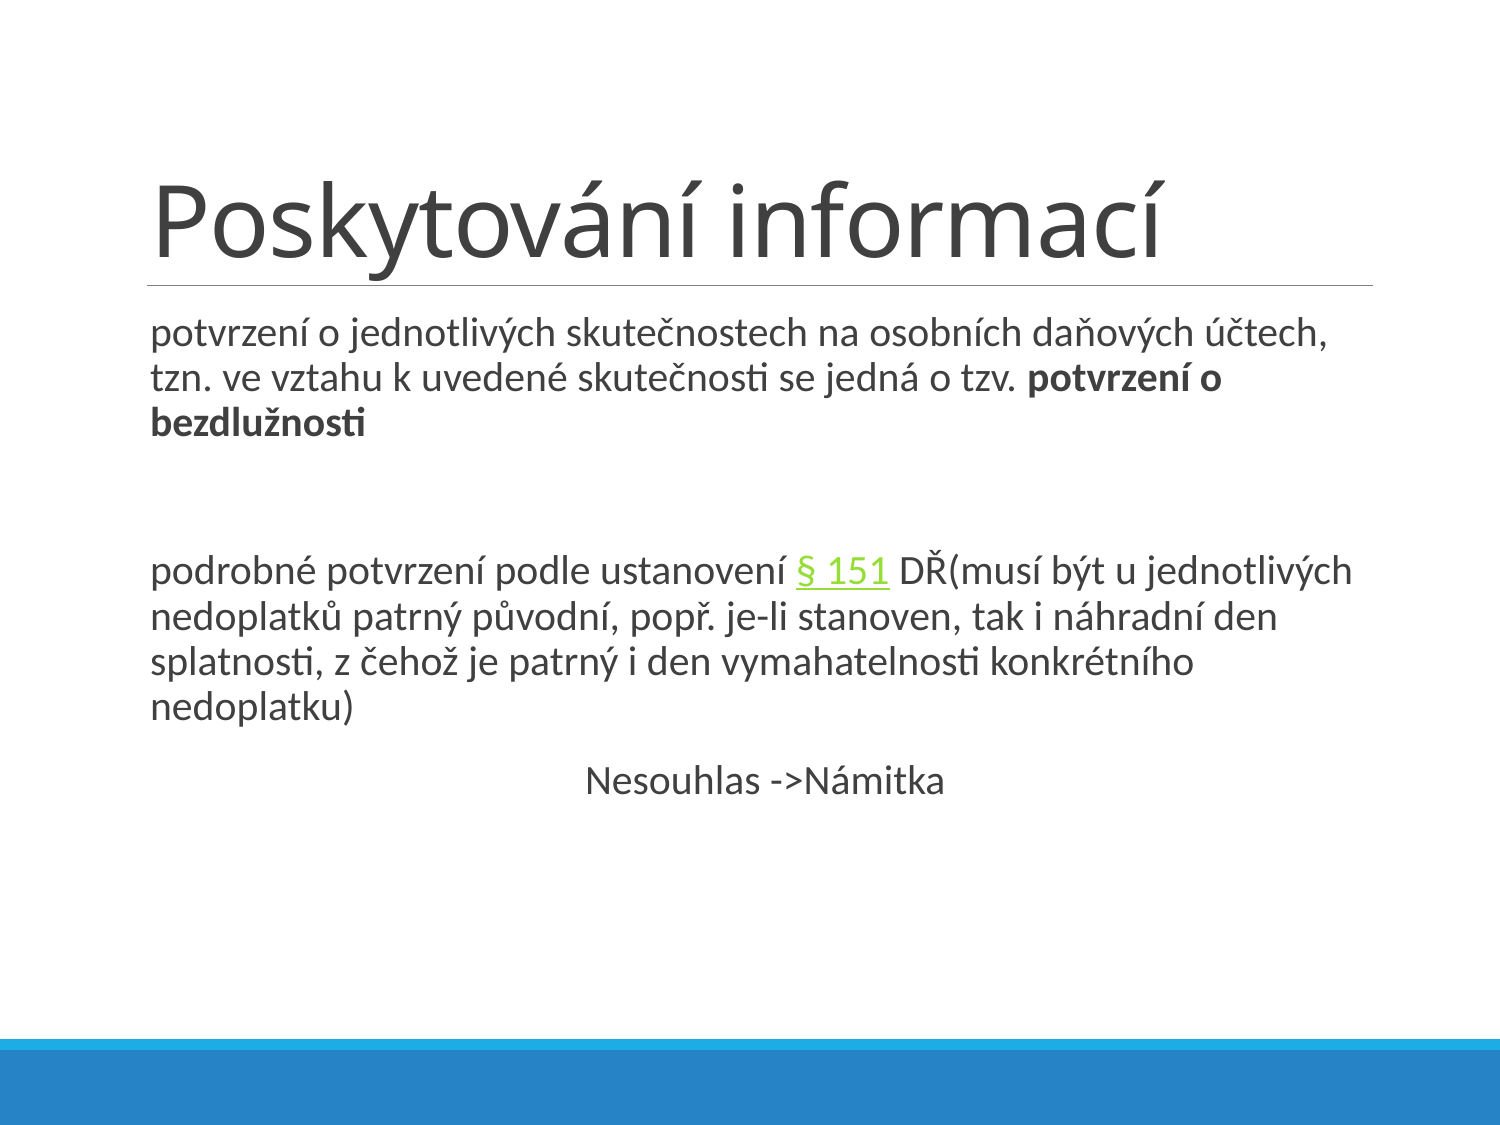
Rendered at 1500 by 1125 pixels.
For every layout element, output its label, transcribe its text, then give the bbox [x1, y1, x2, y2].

title Poskytování informací [135, 47, 1373, 285]
list potvrzení o jednotlivých skutečnostech na osobních daňových účtech, tzn. ve vztahu k uvedené skutečnosti se jedná o tzv. potvrzení o bezdlužnosti podrobné potvrzení podle ustanovení § 151 DŘ(musí být u jednotlivých nedoplatků patrný původní, popř. je-li stanoven, tak i náhradní den splatnosti, z čehož je patrný i den vymahatelnosti konkrétního nedoplatku) Nesouhlas ->Námitka [135, 302, 1373, 963]
